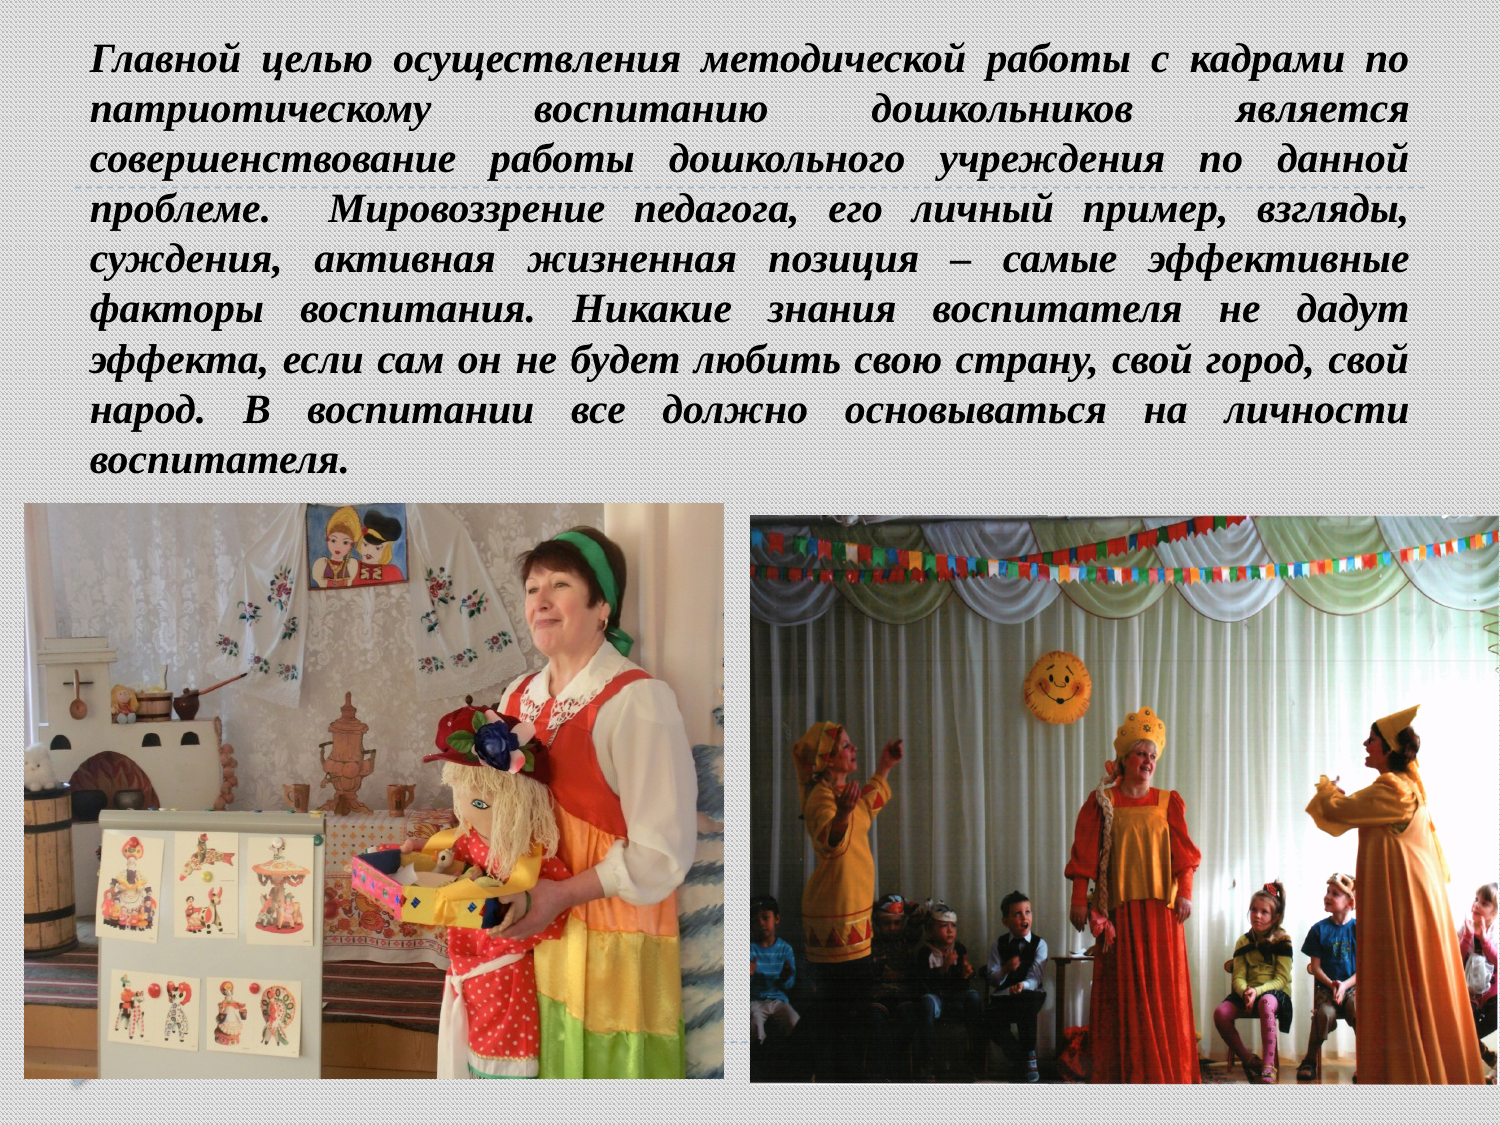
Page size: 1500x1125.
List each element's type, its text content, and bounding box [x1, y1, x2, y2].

picture [749, 515, 1499, 1085]
picture [24, 503, 724, 1079]
list Главной целью осуществления методической работы с кадрами по патриотическому воспитанию дошкольников является совершенствование работы дошкольного учреждения по данной проблеме. Мировоззрение педагога, его личный пример, взгляды, суждения, активная жизненная позиция – самые эффективные факторы воспитания. Никакие знания воспитателя не дадут эффекта, если сам он не будет любить свою страну, свой город, свой народ. В воспитании все должно основываться на личности воспитателя. [75, 23, 1425, 1125]
